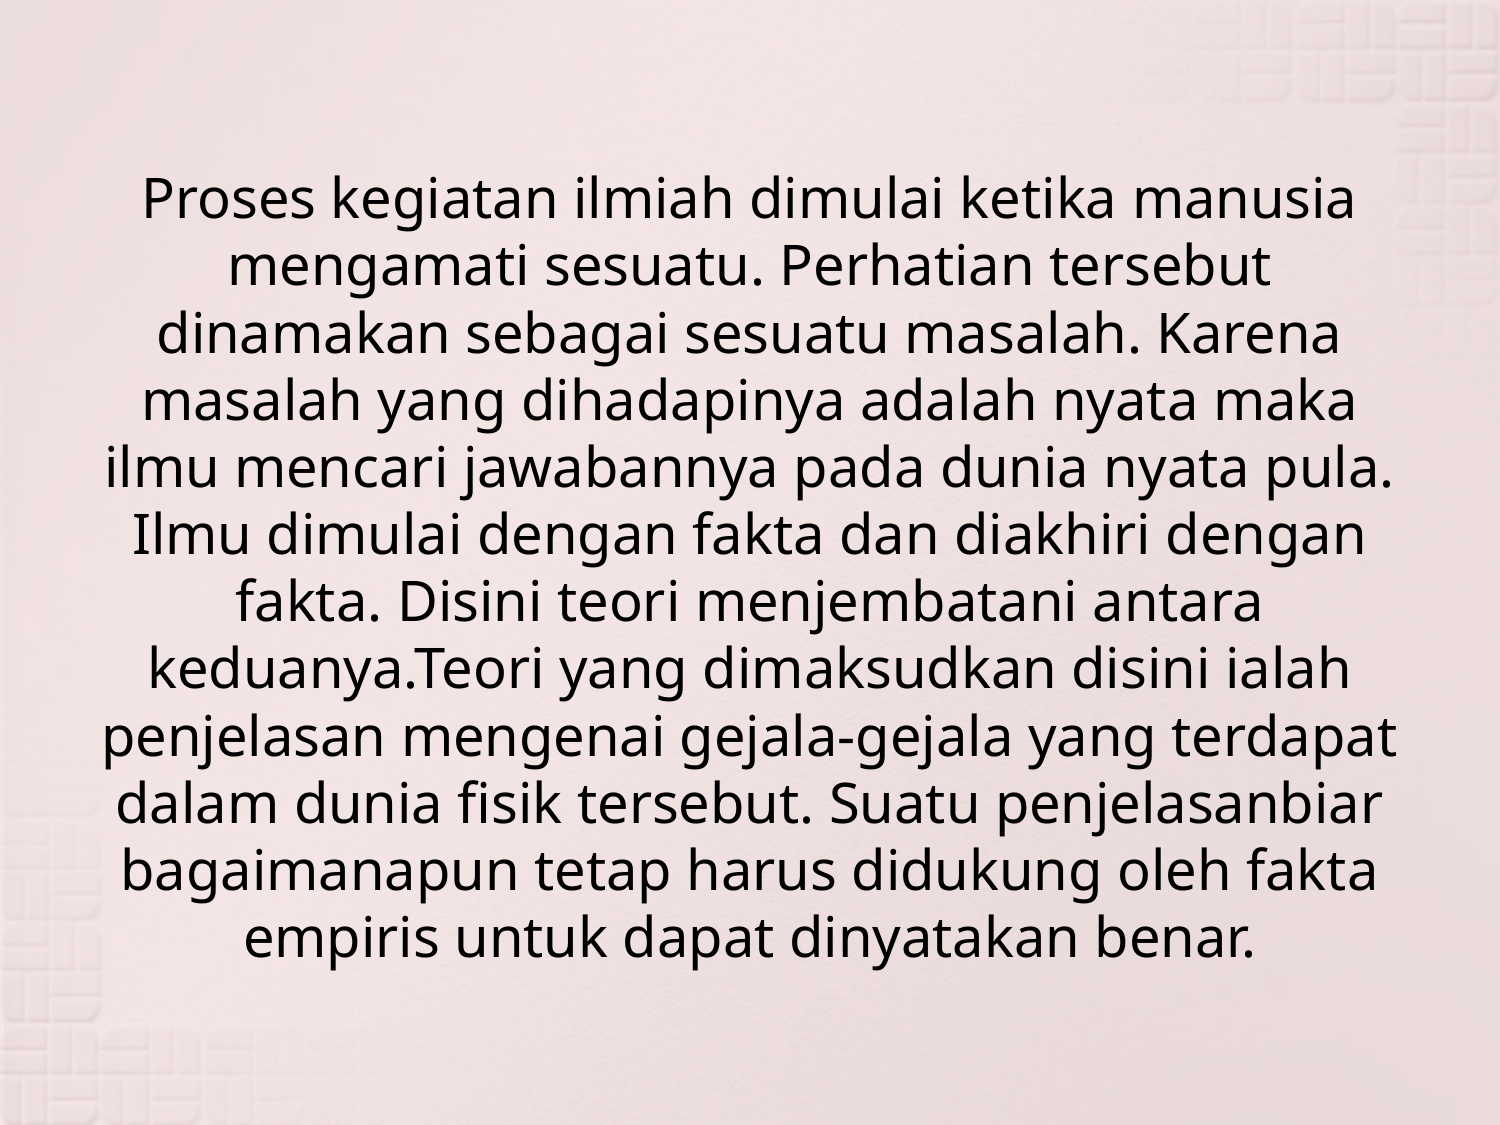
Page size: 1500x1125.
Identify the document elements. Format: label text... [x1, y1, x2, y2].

list Proses kegiatan ilmiah dimulai ketika manusia mengamati sesuatu. Perhatian tersebut dinamakan sebagai sesuatu masalah. Karena masalah yang dihadapinya adalah nyata maka ilmu mencari jawabannya pada dunia nyata pula. Ilmu dimulai dengan fakta dan diakhiri dengan fakta. Disini teori menjembatani antara keduanya.Teori yang dimaksudkan disini ialah penjelasan mengenai gejala-gejala yang terdapat dalam dunia fisik tersebut. Suatu penjelasanbiar bagaimanapun tetap harus didukung oleh fakta empiris untuk dapat dinyatakan benar. [75, 155, 1425, 1032]
